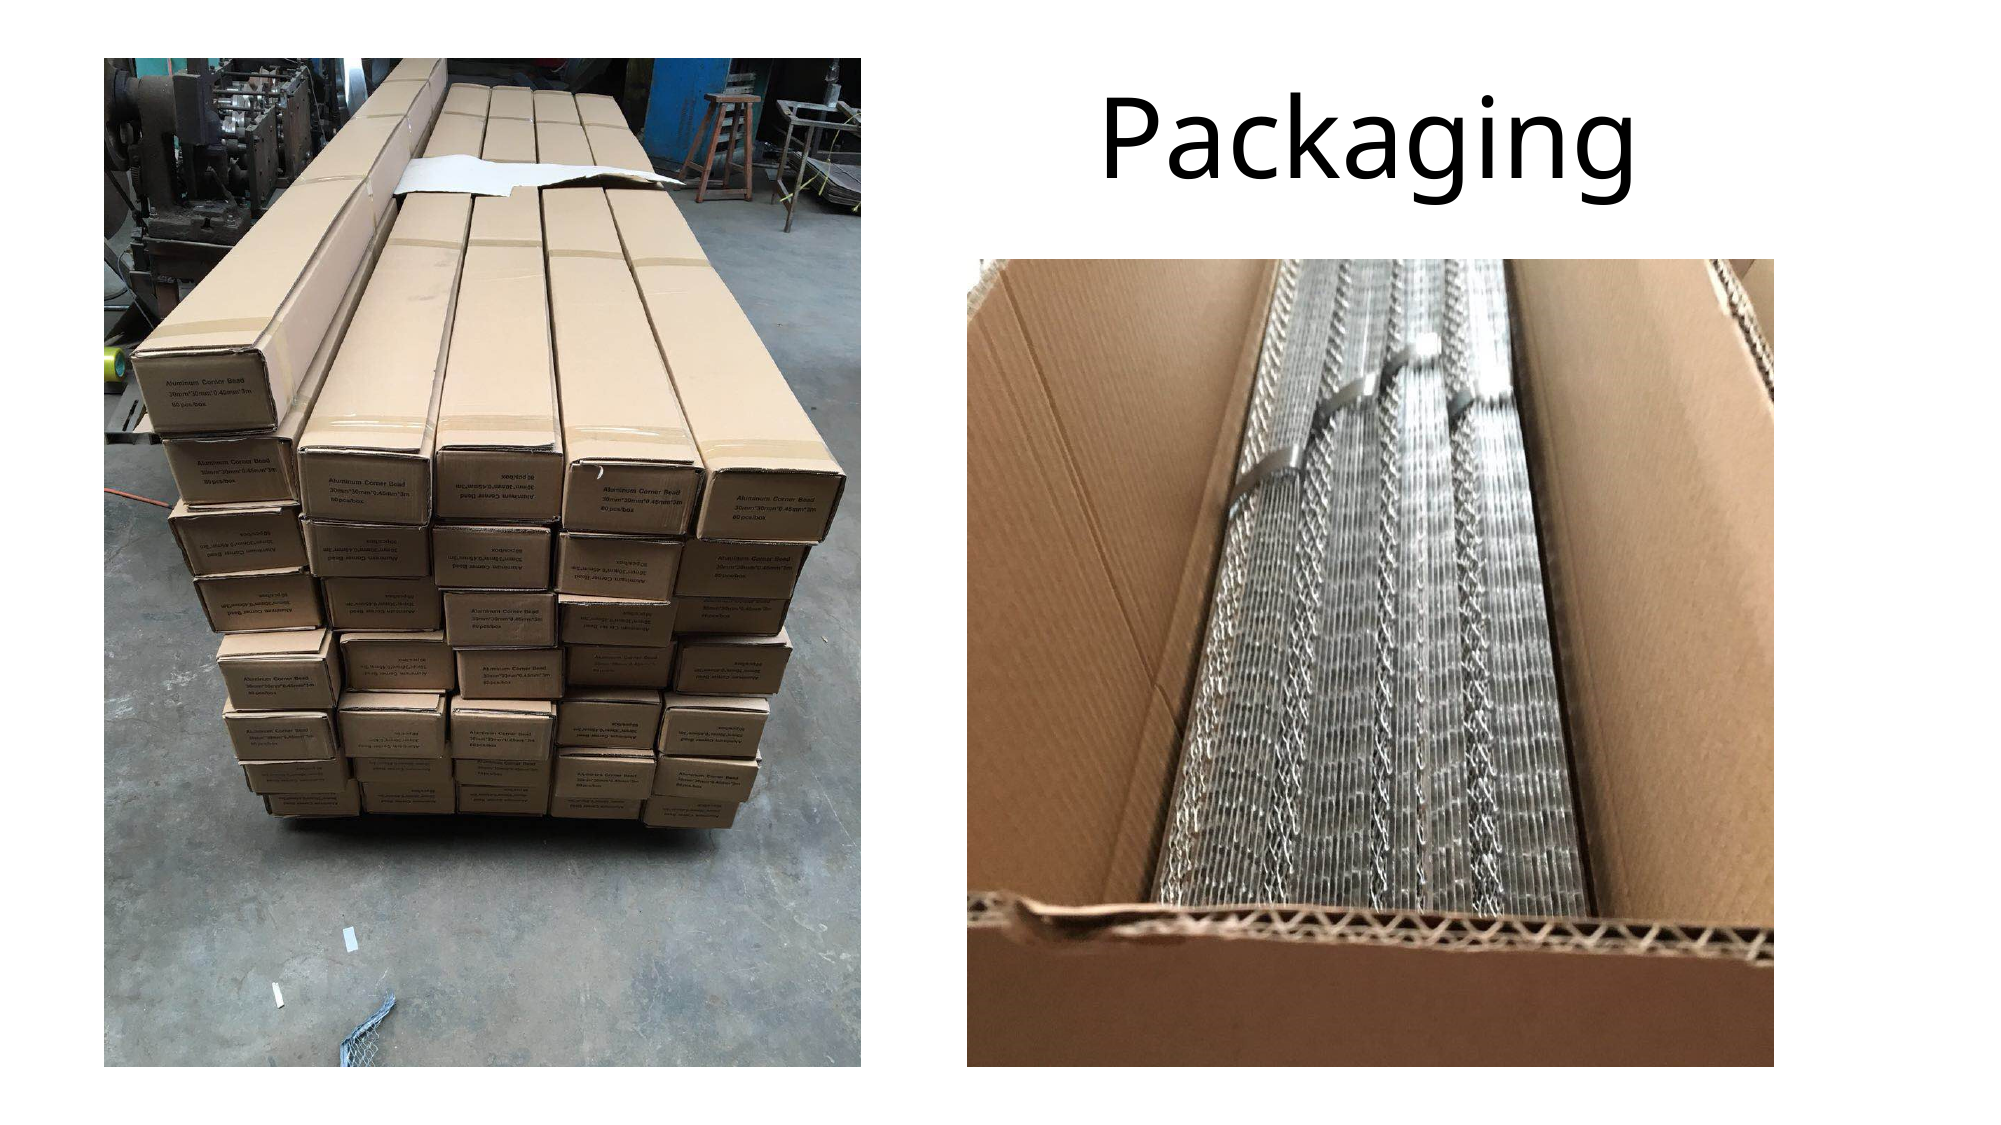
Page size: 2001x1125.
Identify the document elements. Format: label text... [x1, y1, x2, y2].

picture [967, 259, 1774, 1067]
picture [104, 58, 861, 1067]
text_box Packaging [1080, 58, 1656, 209]
